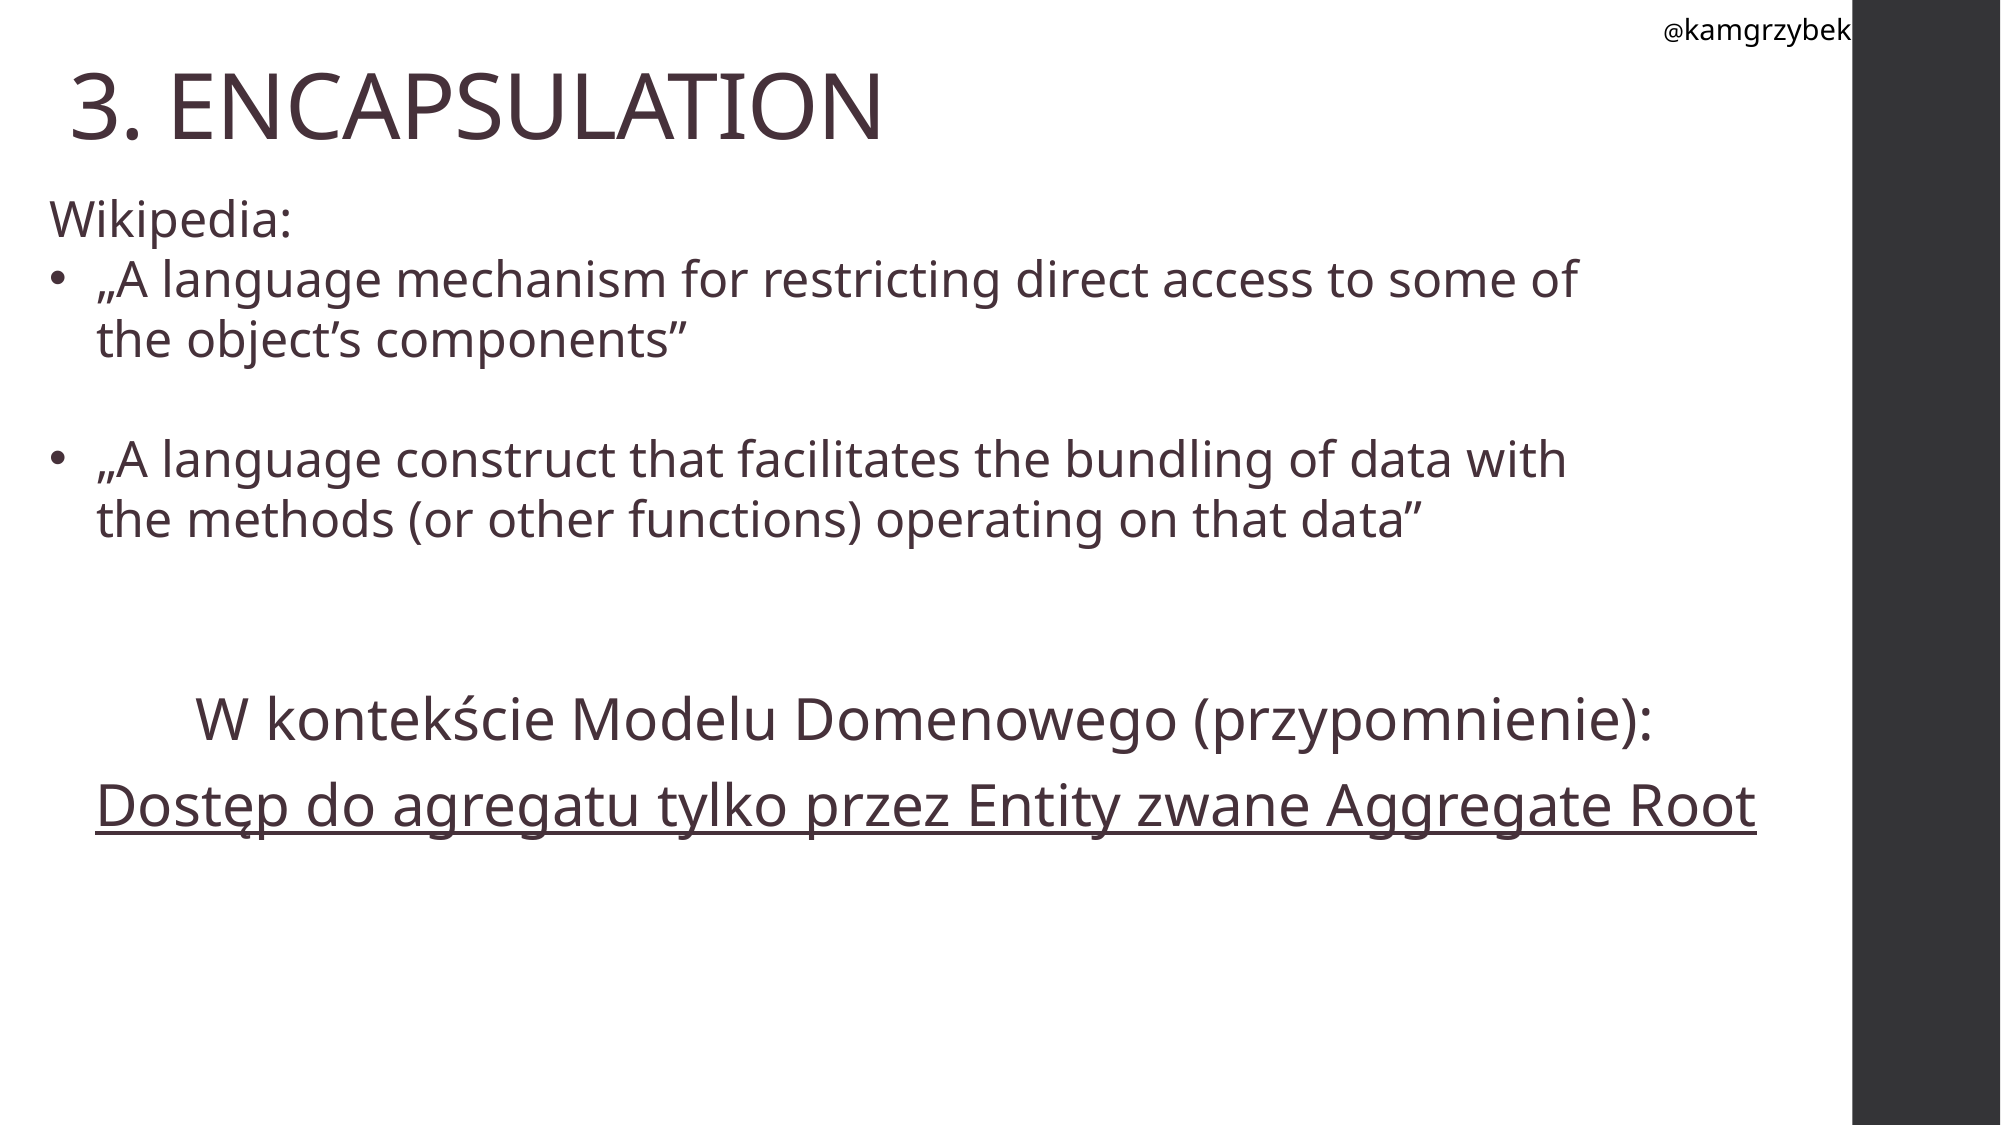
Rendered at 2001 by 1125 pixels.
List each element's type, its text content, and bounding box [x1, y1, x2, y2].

text_box Wikipedia: „A language mechanism for restricting direct access to some of the object’s components” „A language construct that facilitates the bundling of data with the methods (or other functions) operating on that data” [34, 120, 1669, 555]
text_box Dostęp do agregatu tylko przez Entity zwane Aggregate Root [5, 760, 1786, 846]
text_box @kamgrzybek [1648, 3, 1873, 54]
text_box W kontekście Modelu Domenowego (przypomnienie): [180, 674, 1669, 760]
title 3. ENCAPSULATION [54, 31, 1738, 168]
